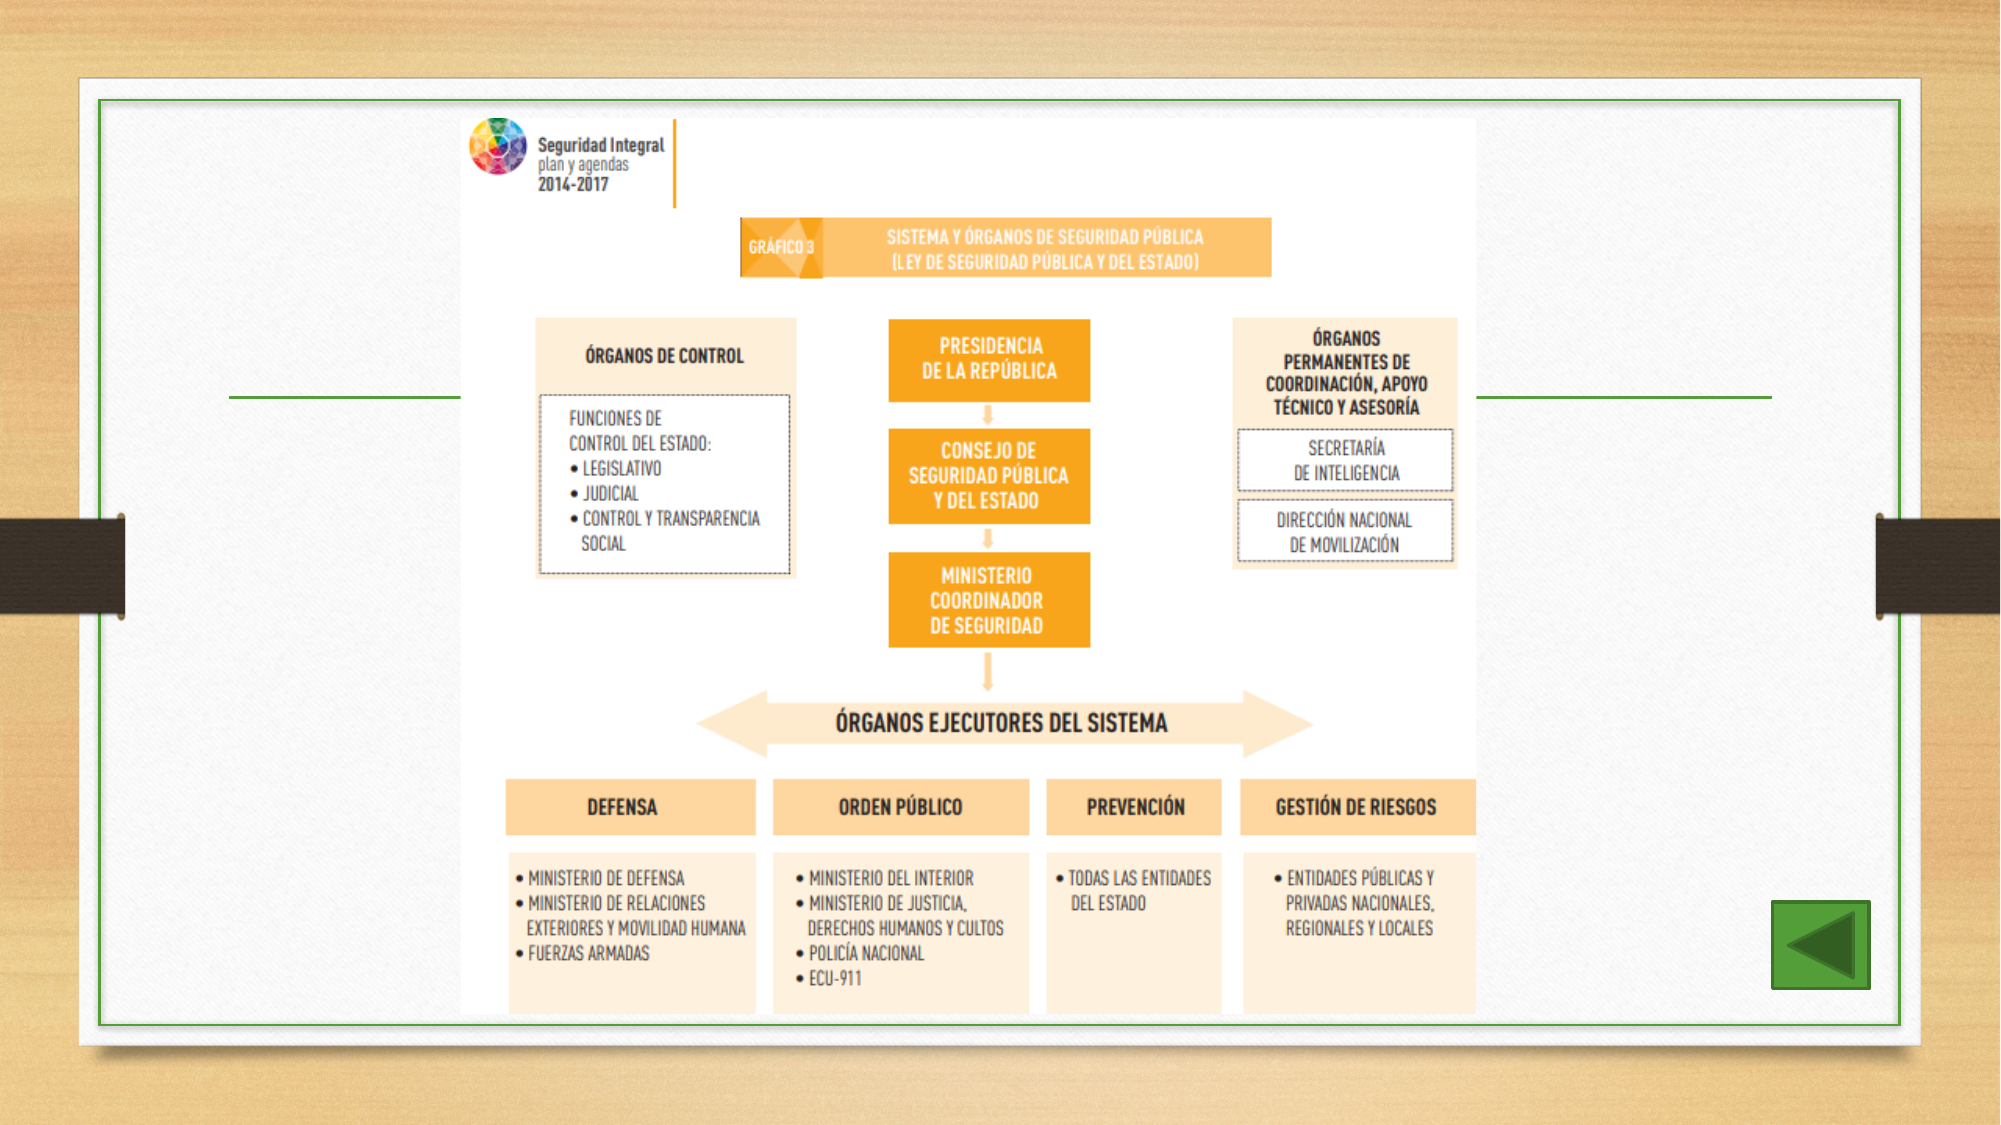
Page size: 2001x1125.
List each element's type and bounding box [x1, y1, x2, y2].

text_box [1771, 900, 1871, 990]
picture [0, 0, 2001, 1125]
